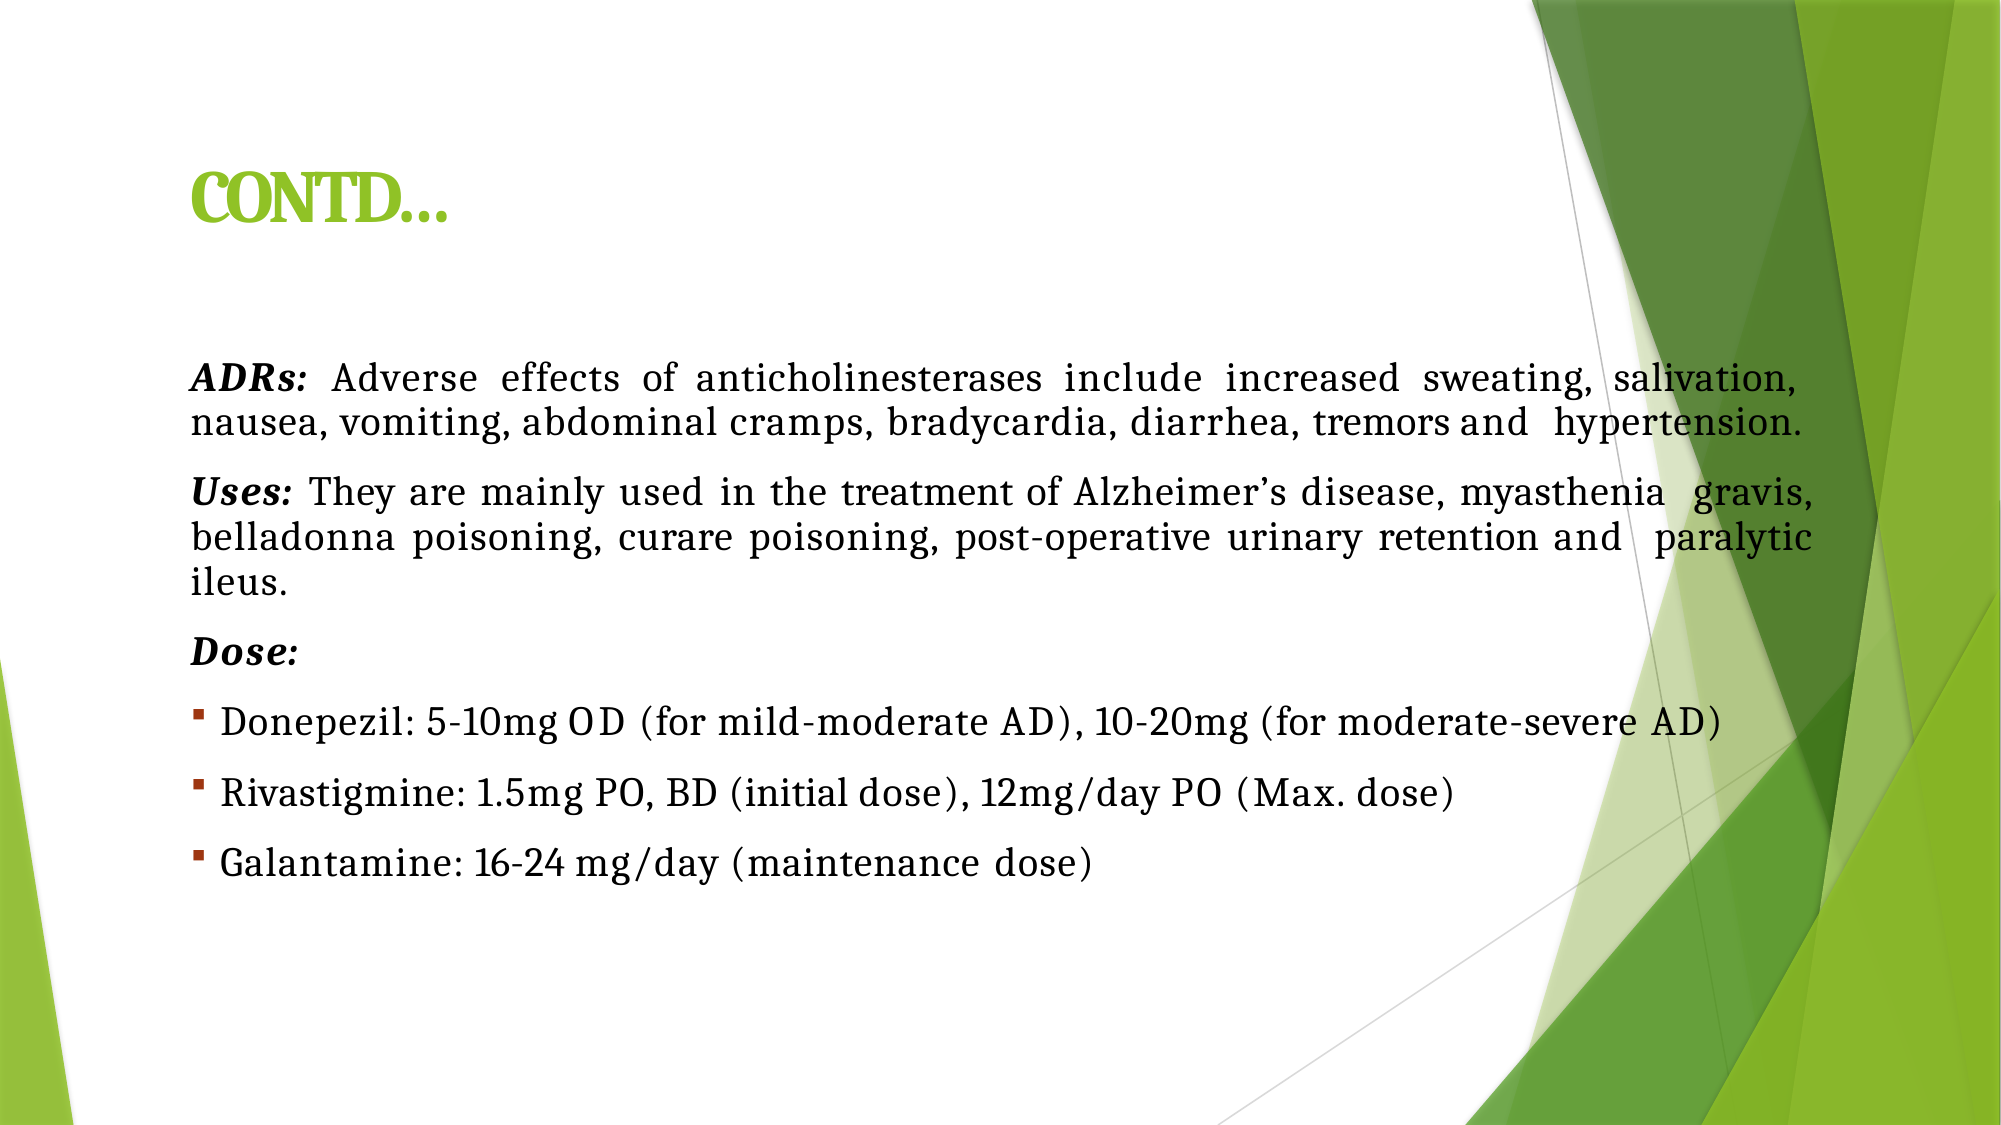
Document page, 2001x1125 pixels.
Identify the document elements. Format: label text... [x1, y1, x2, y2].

title CONTD… [188, 144, 534, 336]
text_box ADRs: Adverse effects of anticholinesterases include increased sweating, salivation, nausea, vomiting, abdominal cramps, bradycardia, diarrhea, tremors and hypertension. Uses: They are mainly used in the treatment of Alzheimer’s disease, myasthenia gravis, belladonna poisoning, curare poisoning, post-operative urinary retention and paralytic ileus. Dose: Donepezil: 5-10mg OD (for mild-moderate AD), 10-20mg (for moderate-severe AD) Rivastigmine: 1.5mg PO, BD (initial dose), 12mg/day PO (Max. dose) Galantamine: 16-24 mg/day (maintenance dose) [188, 347, 1818, 885]
